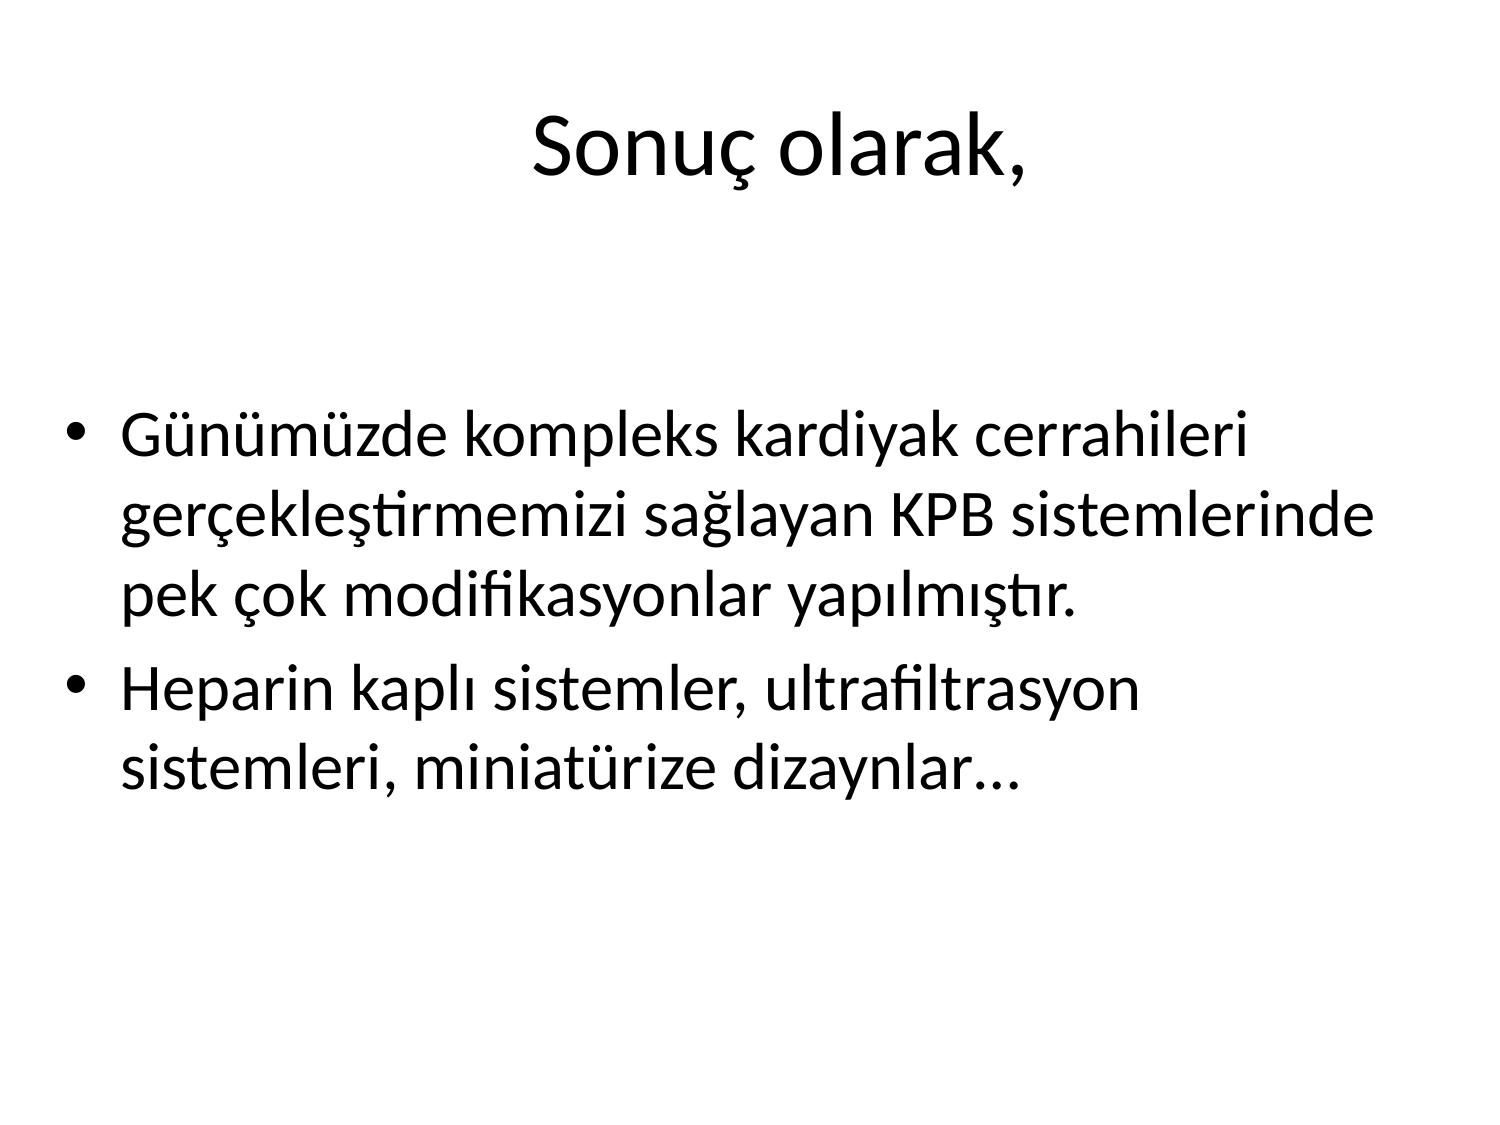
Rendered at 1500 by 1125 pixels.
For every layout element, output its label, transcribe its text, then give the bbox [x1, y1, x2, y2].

title Sonuç olarak, [105, 45, 1456, 233]
list Günümüzde kompleks kardiyak cerrahileri gerçekleştirmemizi sağlayan KPB sistemlerinde pek çok modifikasyonlar yapılmıştır. Heparin kaplı sistemler, ultrafiltrasyon sistemleri, miniatürize dizaynlar… [49, 382, 1400, 906]
